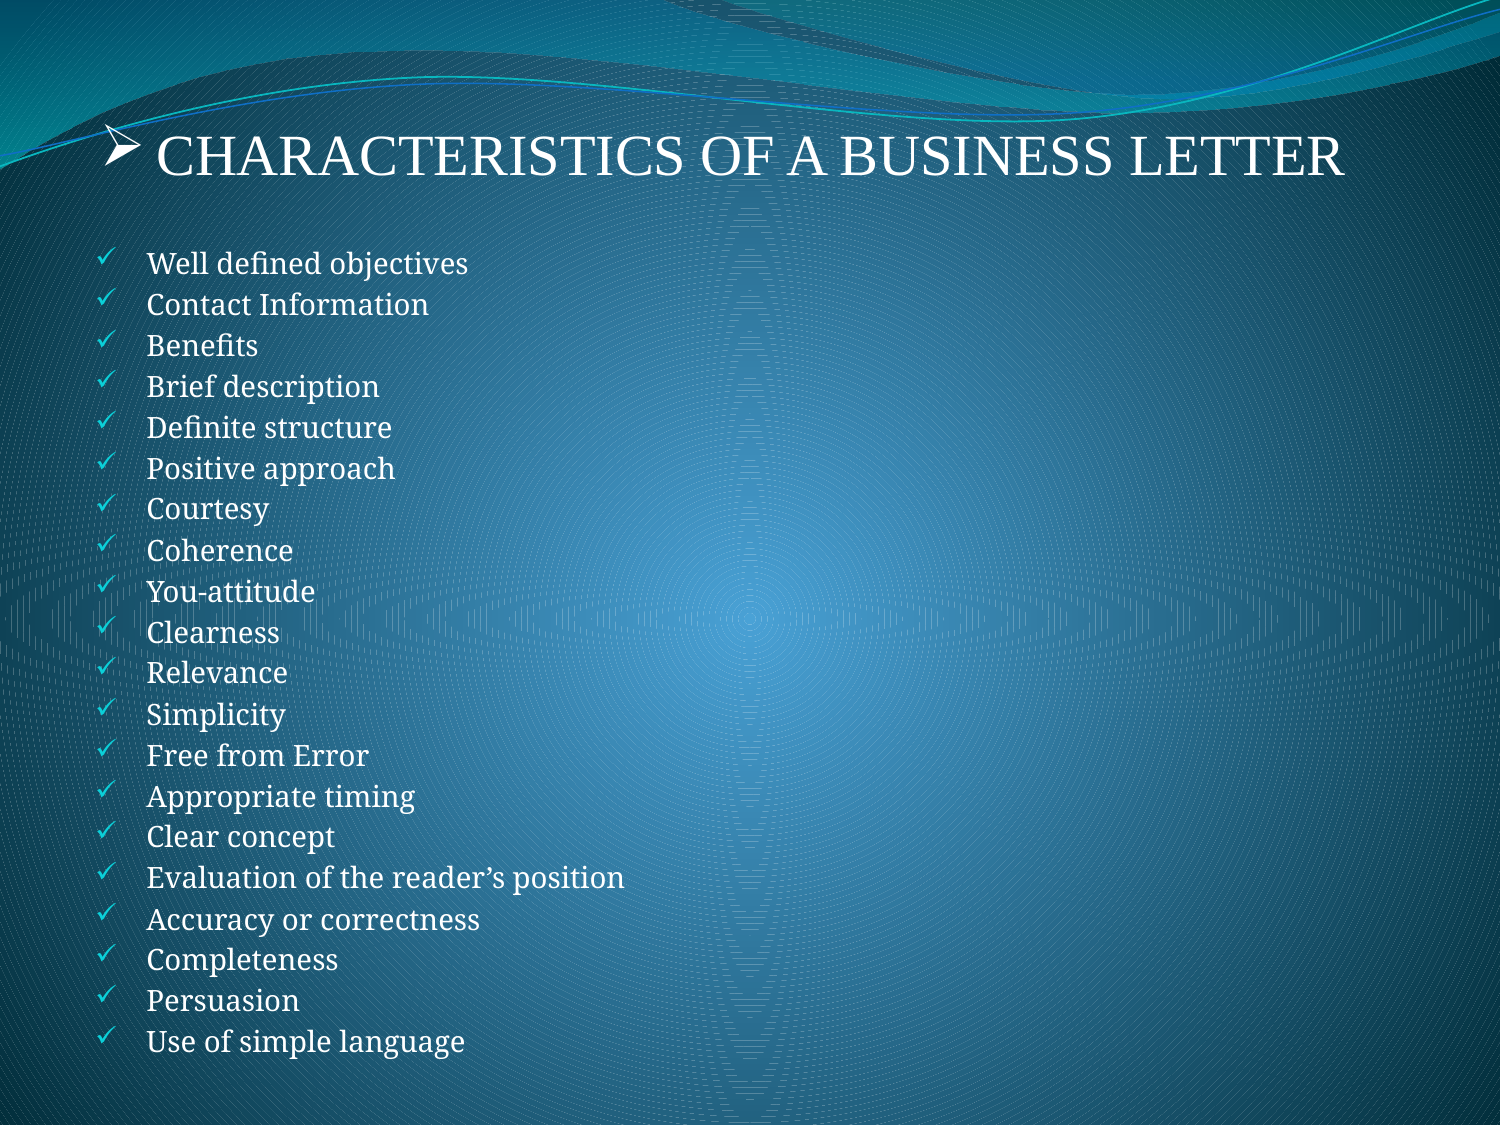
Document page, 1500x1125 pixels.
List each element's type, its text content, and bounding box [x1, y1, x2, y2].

title CHARACTERISTICS OF A BUSINESS LETTER [99, 37, 1475, 188]
list Well defined objectives Contact Information Benefits Brief description Definite structure Positive approach Courtesy Coherence You-attitude Clearness Relevance Simplicity Free from Error Appropriate timing Clear concept Evaluation of the reader’s position Accuracy or correctness Completeness Persuasion Use of simple language [87, 237, 1463, 1075]
